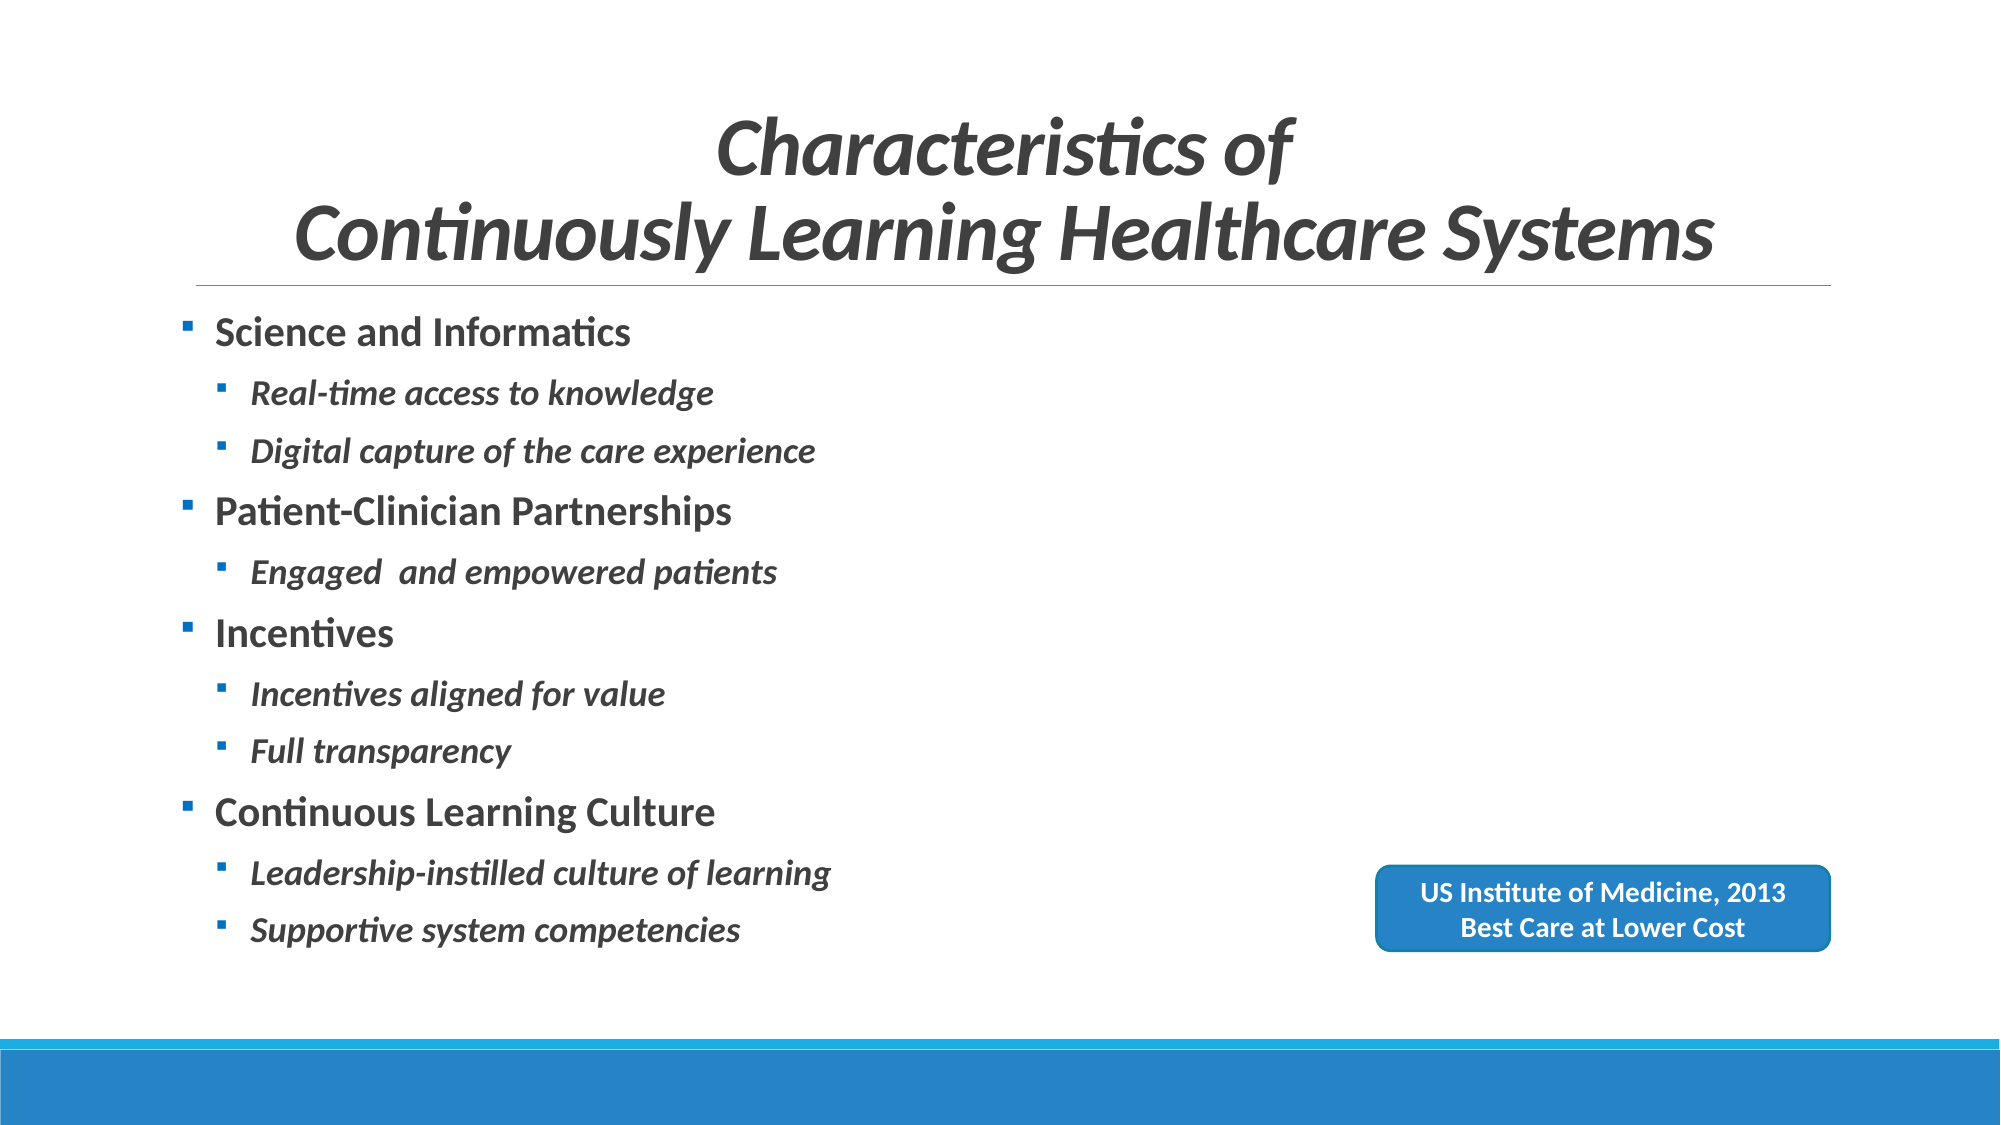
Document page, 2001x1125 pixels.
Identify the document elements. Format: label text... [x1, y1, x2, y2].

title Characteristics of Continuously Learning Healthcare Systems [180, 47, 1830, 285]
list Science and Informatics Real-time access to knowledge Digital capture of the care experience Patient-Clinician Partnerships Engaged and empowered patients Incentives Incentives aligned for value Full transparency Continuous Learning Culture Leadership-instilled culture of learning Supportive system competencies [180, 302, 1830, 963]
text_box US Institute of Medicine, 2013 Best Care at Lower Cost [1375, 864, 1832, 953]
